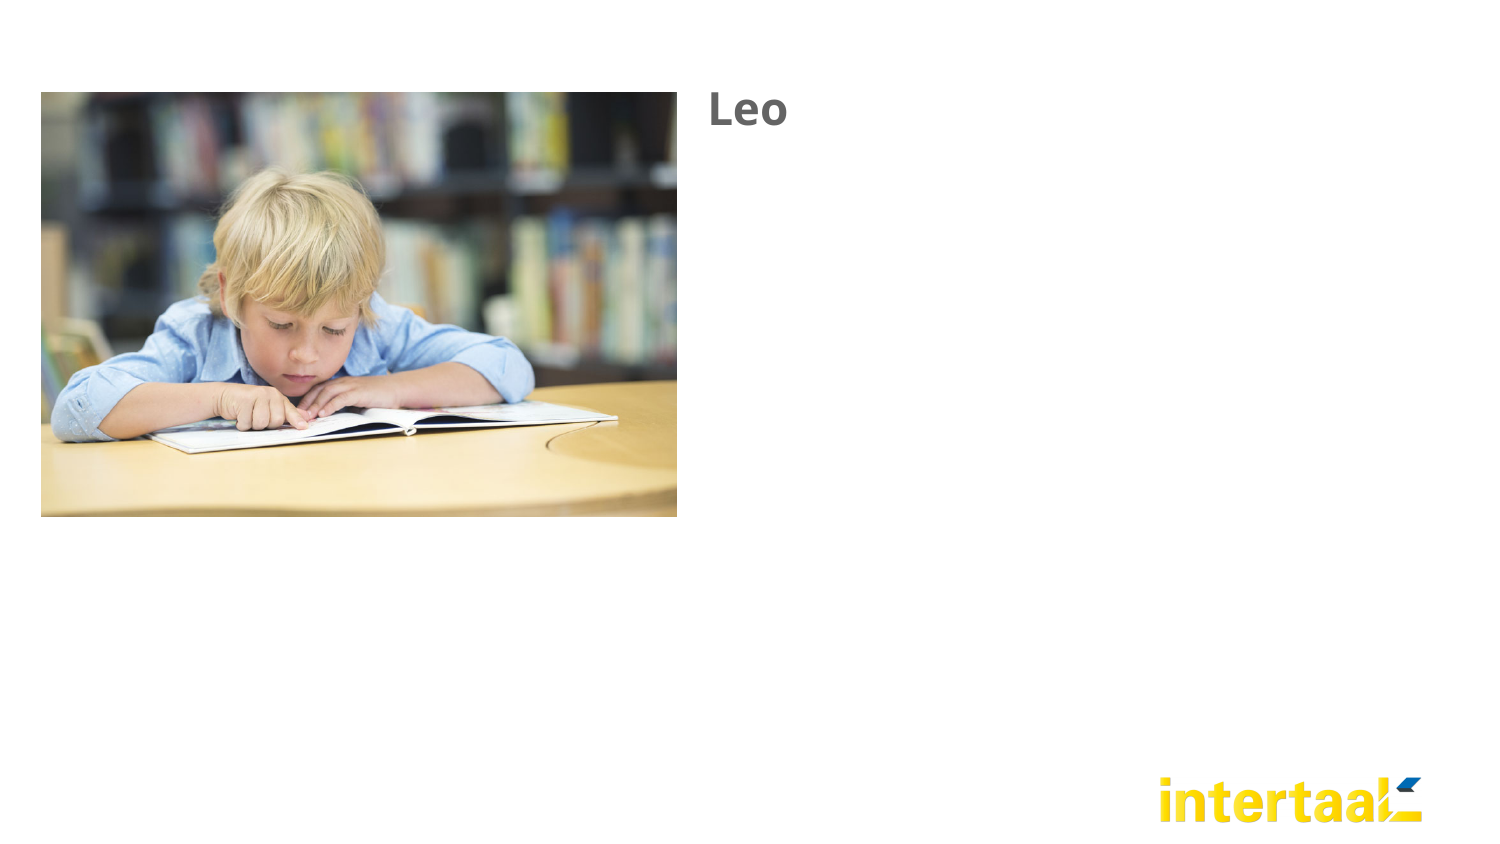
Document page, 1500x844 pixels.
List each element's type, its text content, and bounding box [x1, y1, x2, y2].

picture [41, 92, 677, 517]
text_box Leo [692, 68, 1425, 753]
picture [1160, 777, 1422, 823]
